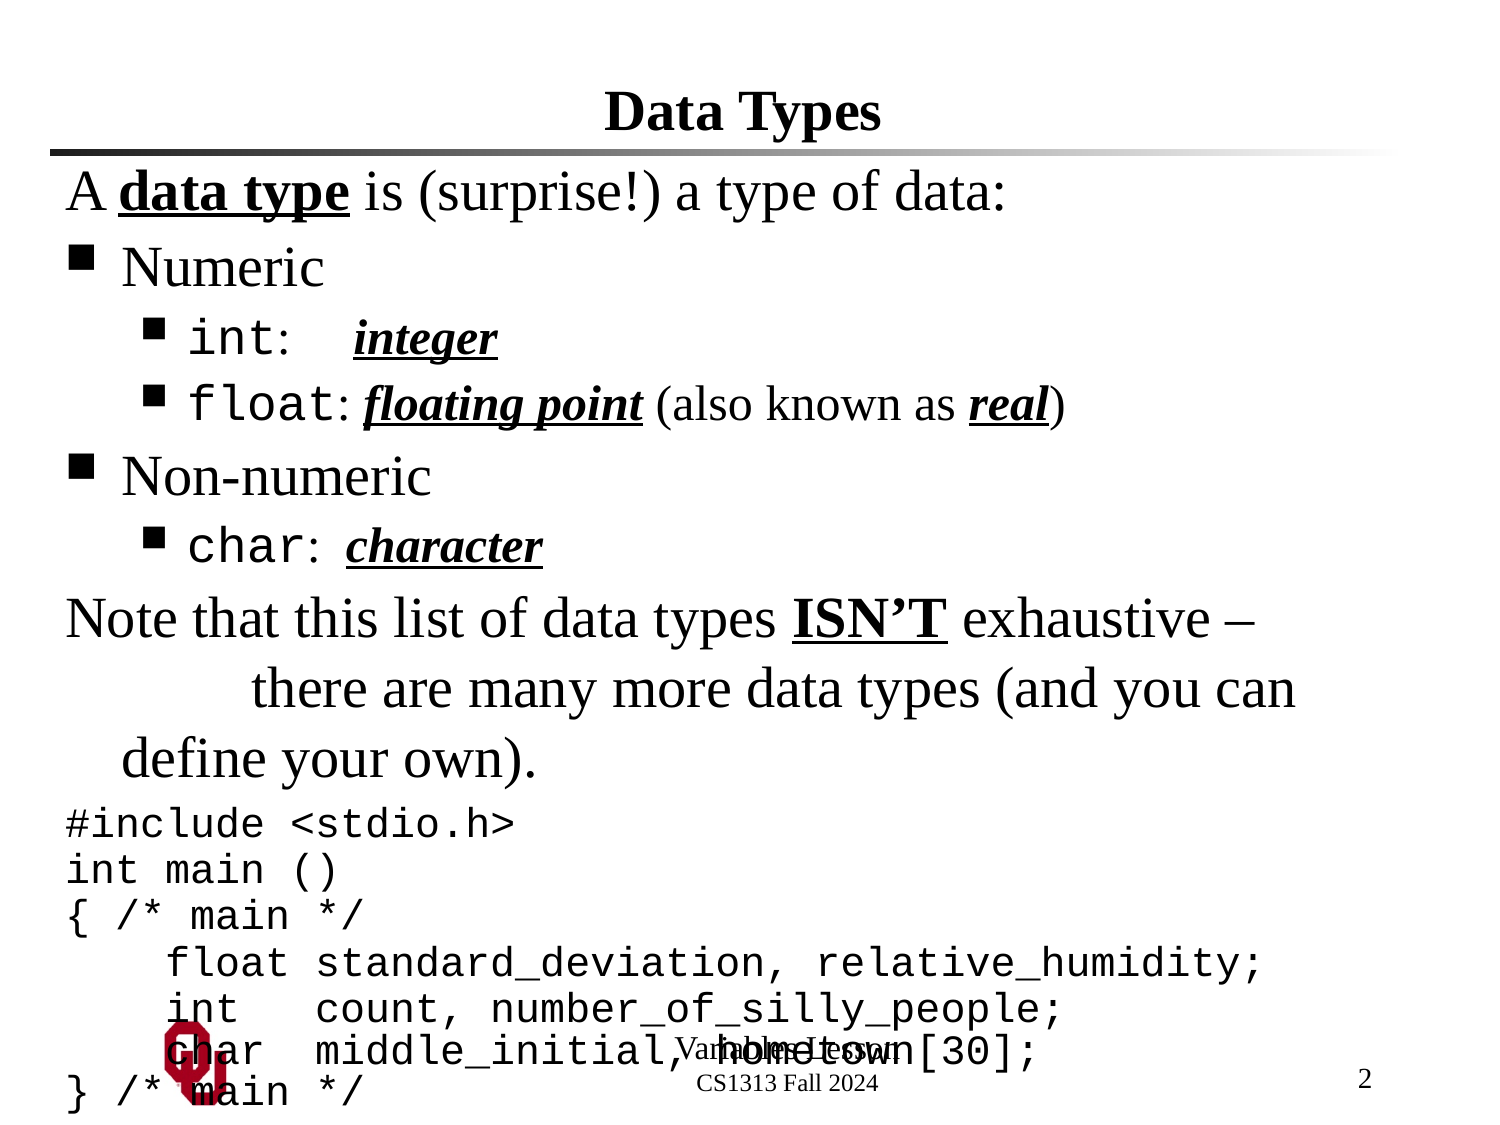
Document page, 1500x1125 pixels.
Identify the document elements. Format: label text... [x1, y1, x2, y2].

footer Variables Lesson CS1313 Fall 2024 [424, 1028, 1151, 1105]
list A data type is (surprise!) a type of data: Numeric int: integer float: floating point (also known as real) Non-numeric char: character Note that this list of data types ISN’T exhaustive – there are many more data types (and you can define your own). #include <stdio.h> int main () { /* main */ float standard_deviation, relative_humidity; int count, number_of_silly_people; char middle_initial, hometown[30]; } /* main */ [49, 143, 1463, 1007]
picture [162, 1019, 228, 1108]
title Data Types [87, 62, 1401, 151]
slide_number 2 [1174, 1027, 1388, 1103]
